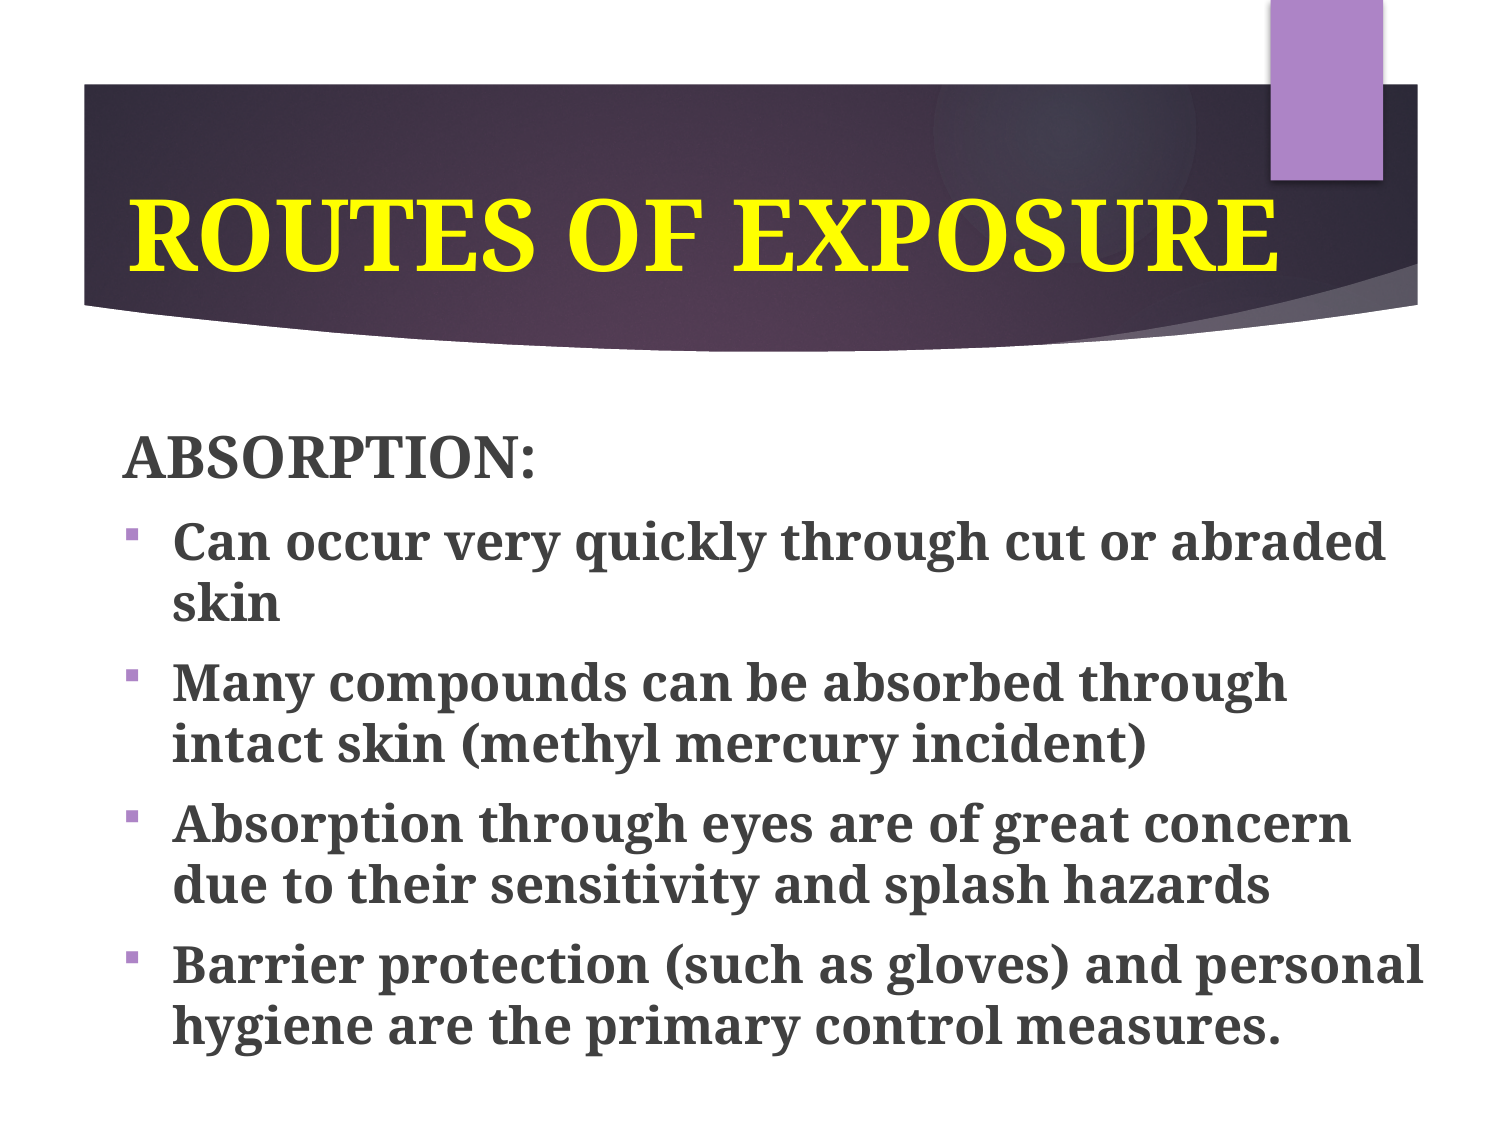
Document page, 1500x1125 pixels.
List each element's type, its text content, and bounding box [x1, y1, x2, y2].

title ROUTES OF EXPOSURE [112, 112, 1388, 350]
list ABSORPTION: Can occur very quickly through cut or abraded skin Many compounds can be absorbed through intact skin (methyl mercury incident) Absorption through eyes are of great concern due to their sensitivity and splash hazards Barrier protection (such as gloves) and personal hygiene are the primary control measures. [107, 412, 1446, 1100]
